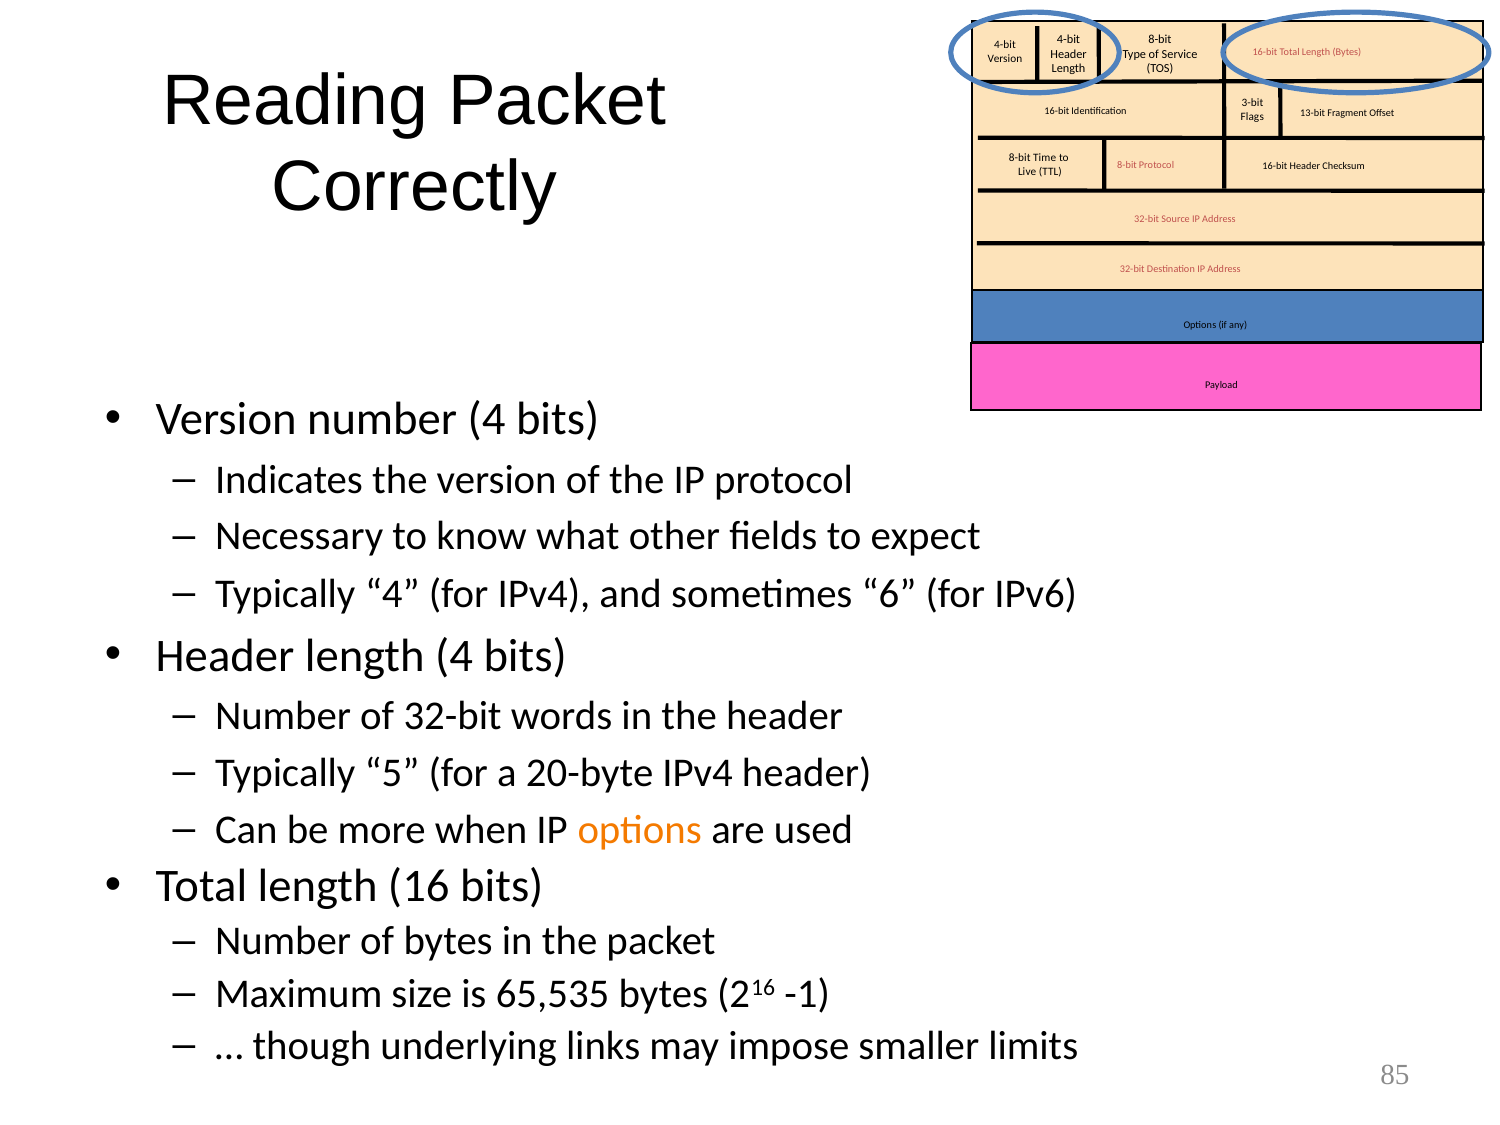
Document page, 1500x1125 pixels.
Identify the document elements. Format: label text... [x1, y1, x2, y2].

text_box [987, 12, 1083, 19]
list Version number (4 bits) Indicates the version of the IP protocol Necessary to know what other fields to expect Typically “4” (for IPv4), and sometimes “6” (for IPv6) Header length (4 bits) Number of 32-bit words in the header Typically “5” (for a 20-byte IPv4 header) Can be more when IP options are used Total length (16 bits) Number of bytes in the packet Maximum size is 65,535 bytes (216 -1) … though underlying links may impose smaller limits [89, 380, 1440, 1123]
title Reading Packet Correctly [75, 45, 755, 233]
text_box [969, 21, 1485, 411]
text_box [950, 30, 964, 75]
text_box [1281, 12, 1431, 19]
